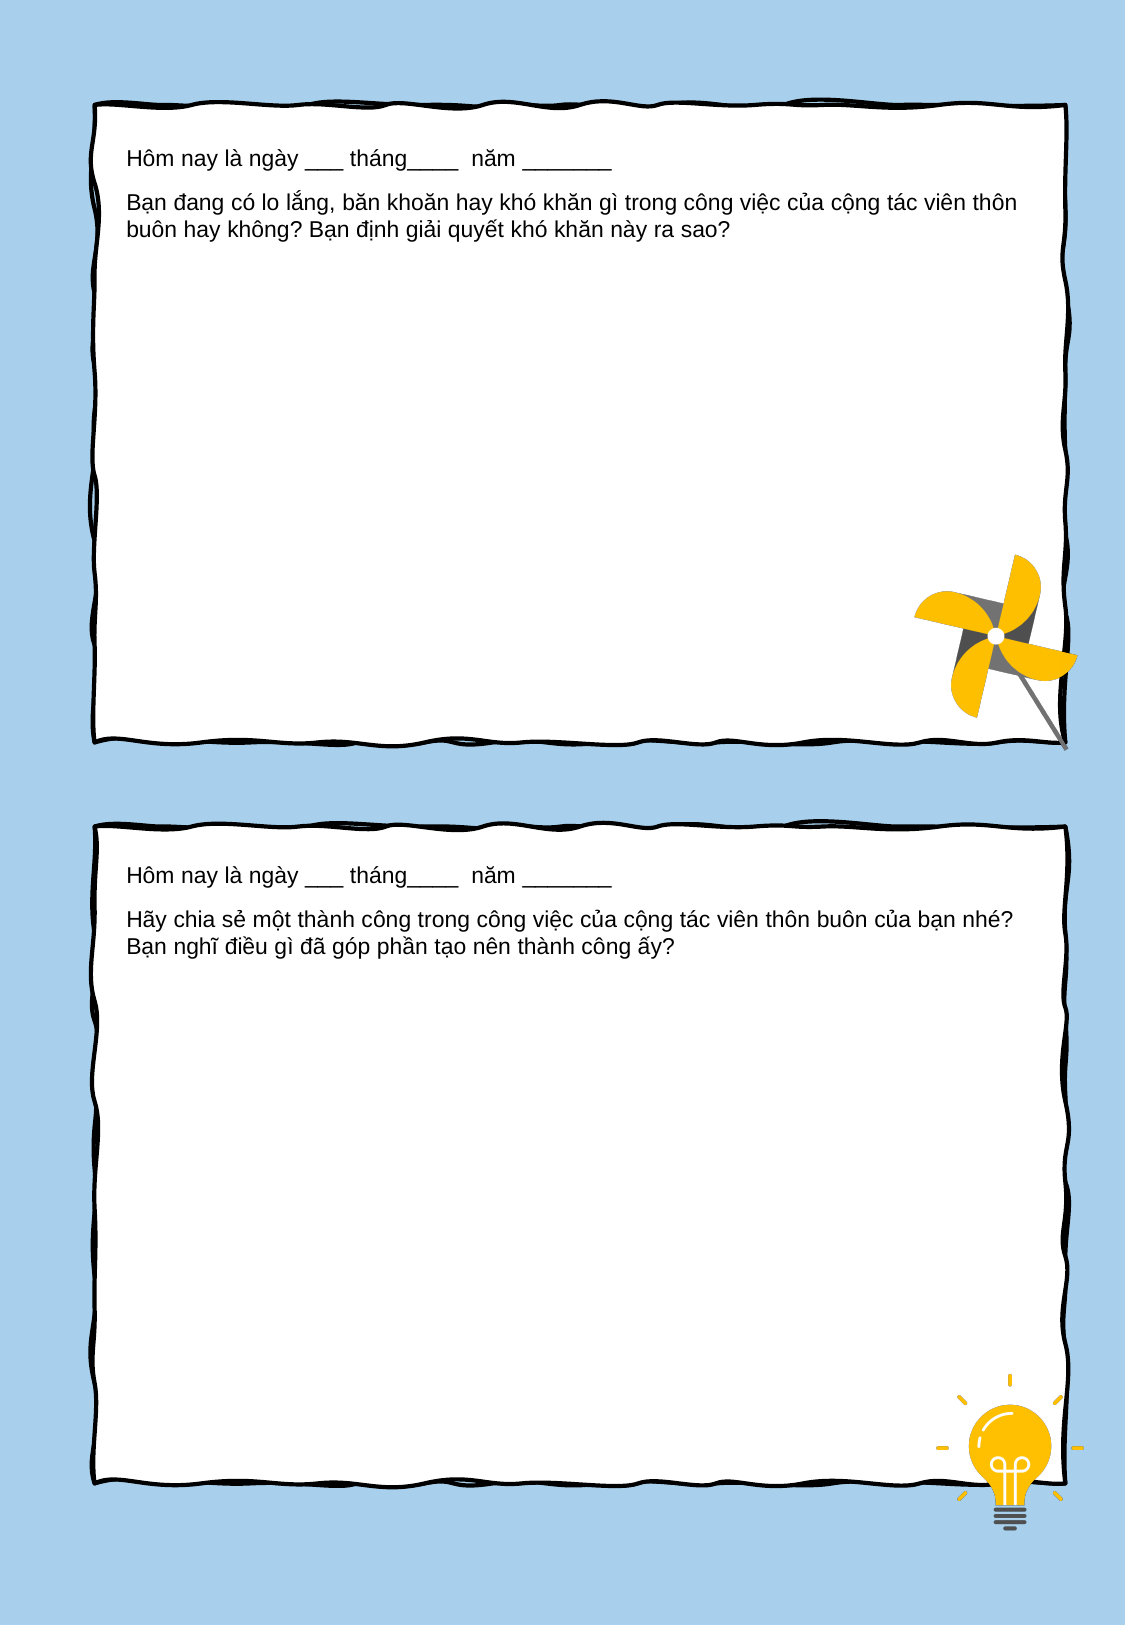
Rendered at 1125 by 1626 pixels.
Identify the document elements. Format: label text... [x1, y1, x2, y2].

picture [894, 1332, 1125, 1563]
text_box [89, 99, 1070, 747]
text_box [90, 821, 1070, 1488]
text_box Hôm nay là ngày ___ tháng____ năm _______ Hãy chia sẻ một thành công trong công việc của cộng tác viên thôn buôn của bạn nhé? Bạn nghĩ điều gì đã góp phần tạo nên thành công ấy? [111, 852, 1049, 1451]
text_box Hôm nay là ngày ___ tháng____ năm _______ Bạn đang có lo lắng, băn khoăn hay khó khăn gì trong công việc của cộng tác viên thôn buôn hay không? Bạn định giải quyết khó khăn này ra sao? [111, 136, 1049, 646]
picture [845, 481, 1125, 848]
